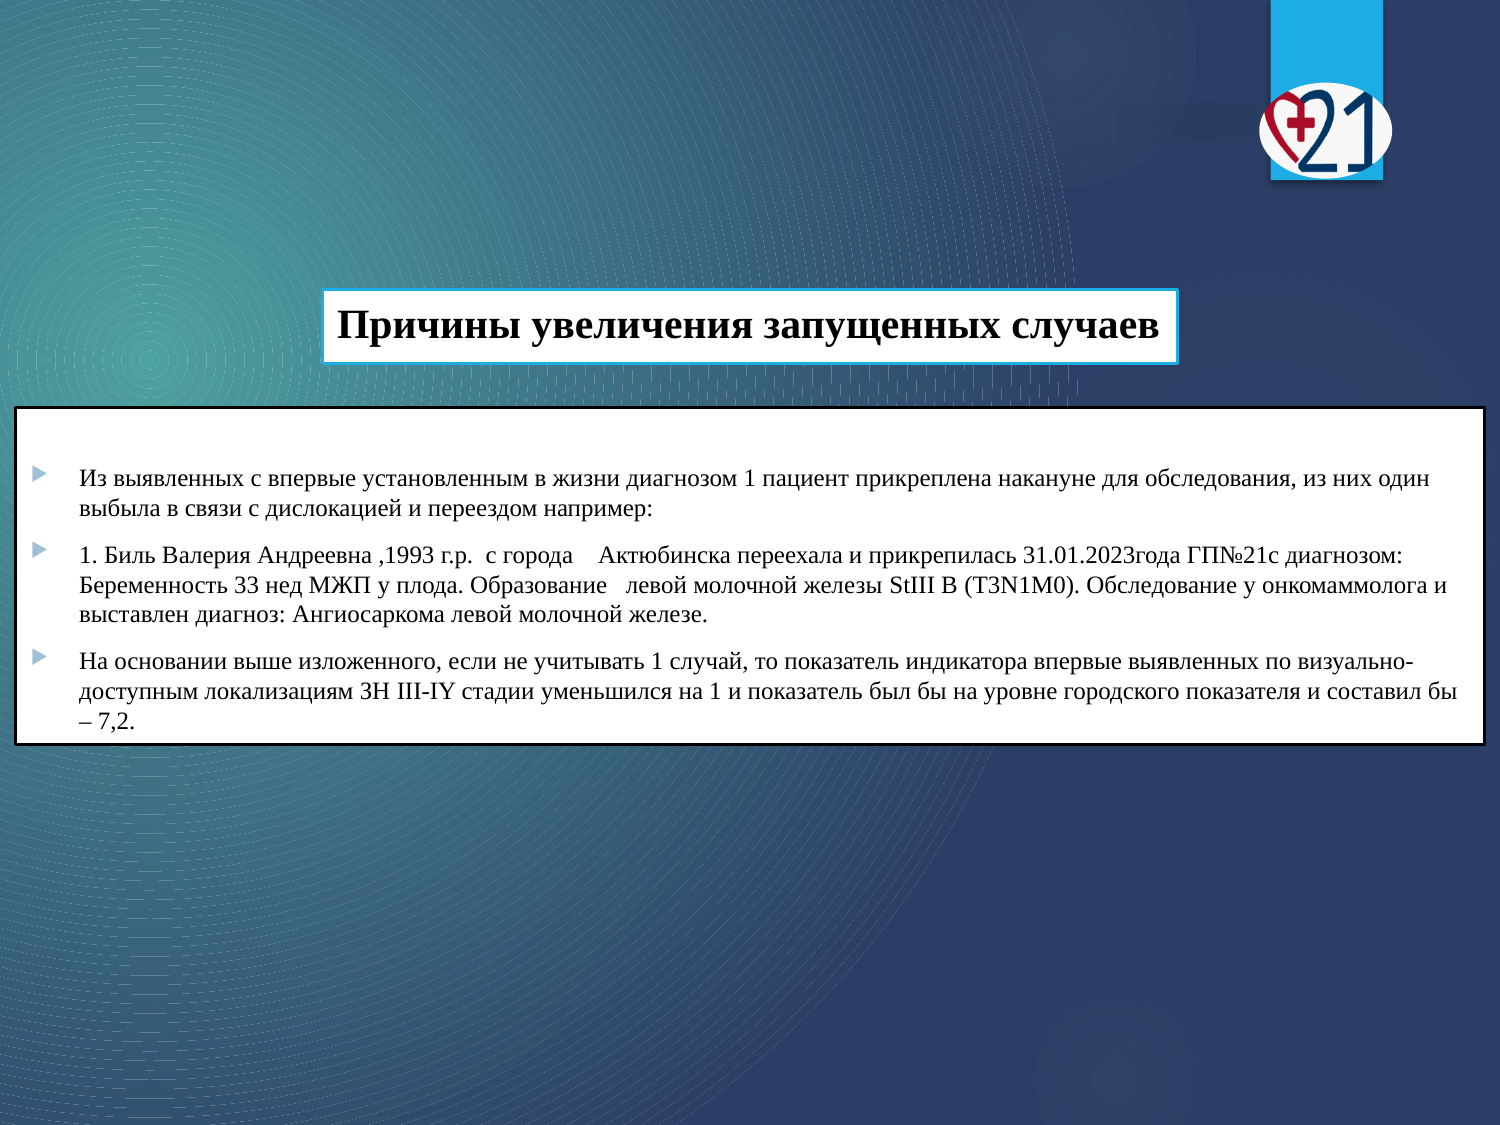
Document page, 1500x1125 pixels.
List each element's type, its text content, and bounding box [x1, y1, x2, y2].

title Причины увеличения запущенных случаев [321, 288, 1179, 365]
picture [1259, 82, 1393, 179]
list Из выявленных с впервые установленным в жизни диагнозом 1 пациент прикреплена накануне для обследования, из них один выбыла в связи с дислокацией и переездом например: 1. Биль Валерия Андреевна ,1993 г.р. с города Актюбинска переехала и прикрепилась 31.01.2023года ГП№21с диагнозом: Беременность 33 нед МЖП у плода. Образование левой молочной железы StIII B (T3N1M0). Обследование у онкомаммолога и выставлен диагноз: Ангиосаркома левой молочной железе. На основании выше изложенного, если не учитывать 1 случай, то показатель индикатора впервые выявленных по визуально-доступным локализациям ЗН III-IY cтадии уменьшился на 1 и показатель был бы на уровне городского показателя и составил бы – 7,2. [14, 406, 1486, 746]
